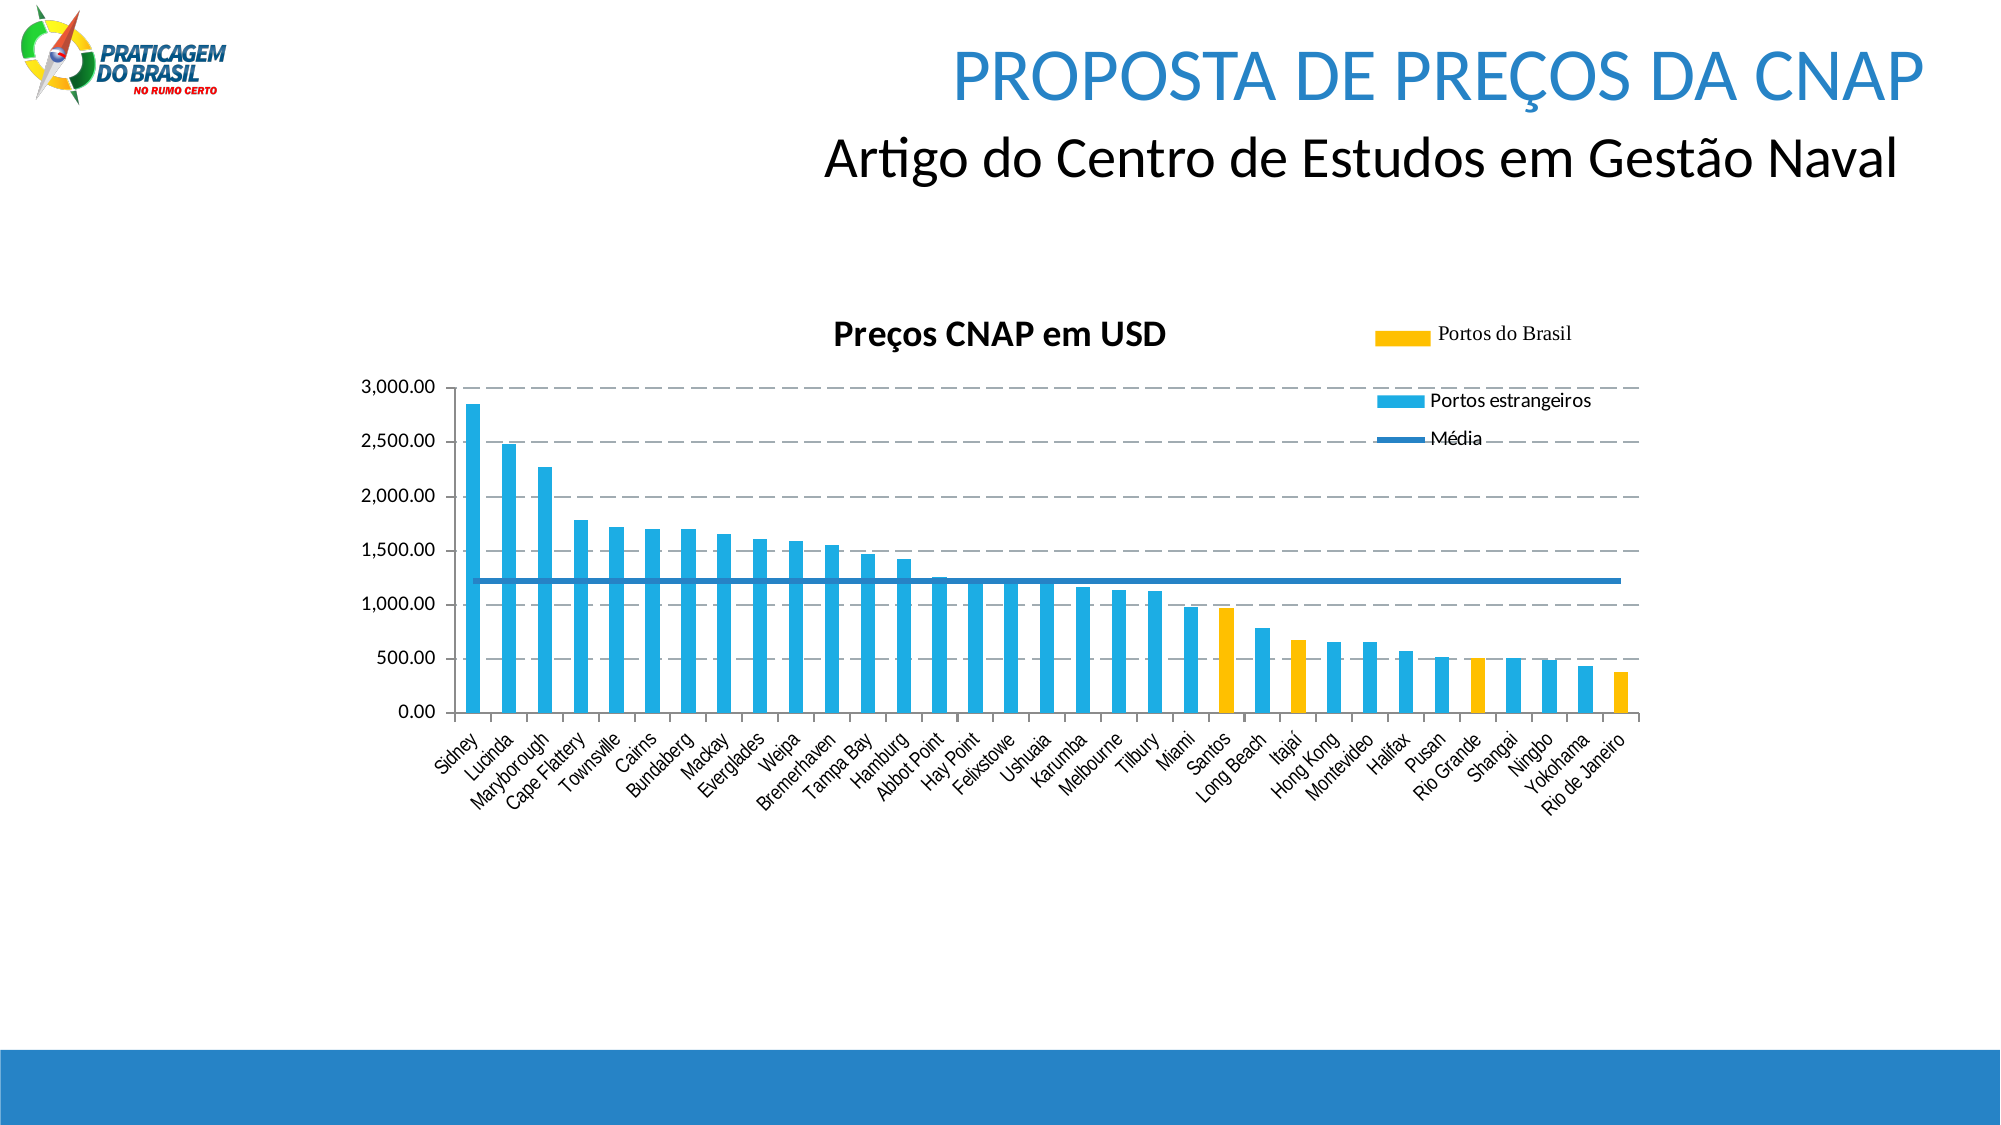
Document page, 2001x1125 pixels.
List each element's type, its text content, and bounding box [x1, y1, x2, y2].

text_box Artigo do Centro de Estudos em Gestão Naval [810, 125, 1928, 197]
chart [333, 287, 1667, 833]
picture [0, 0, 251, 111]
text_box PROPOSTA DE PREÇOS DA CNAP [937, 35, 1941, 123]
